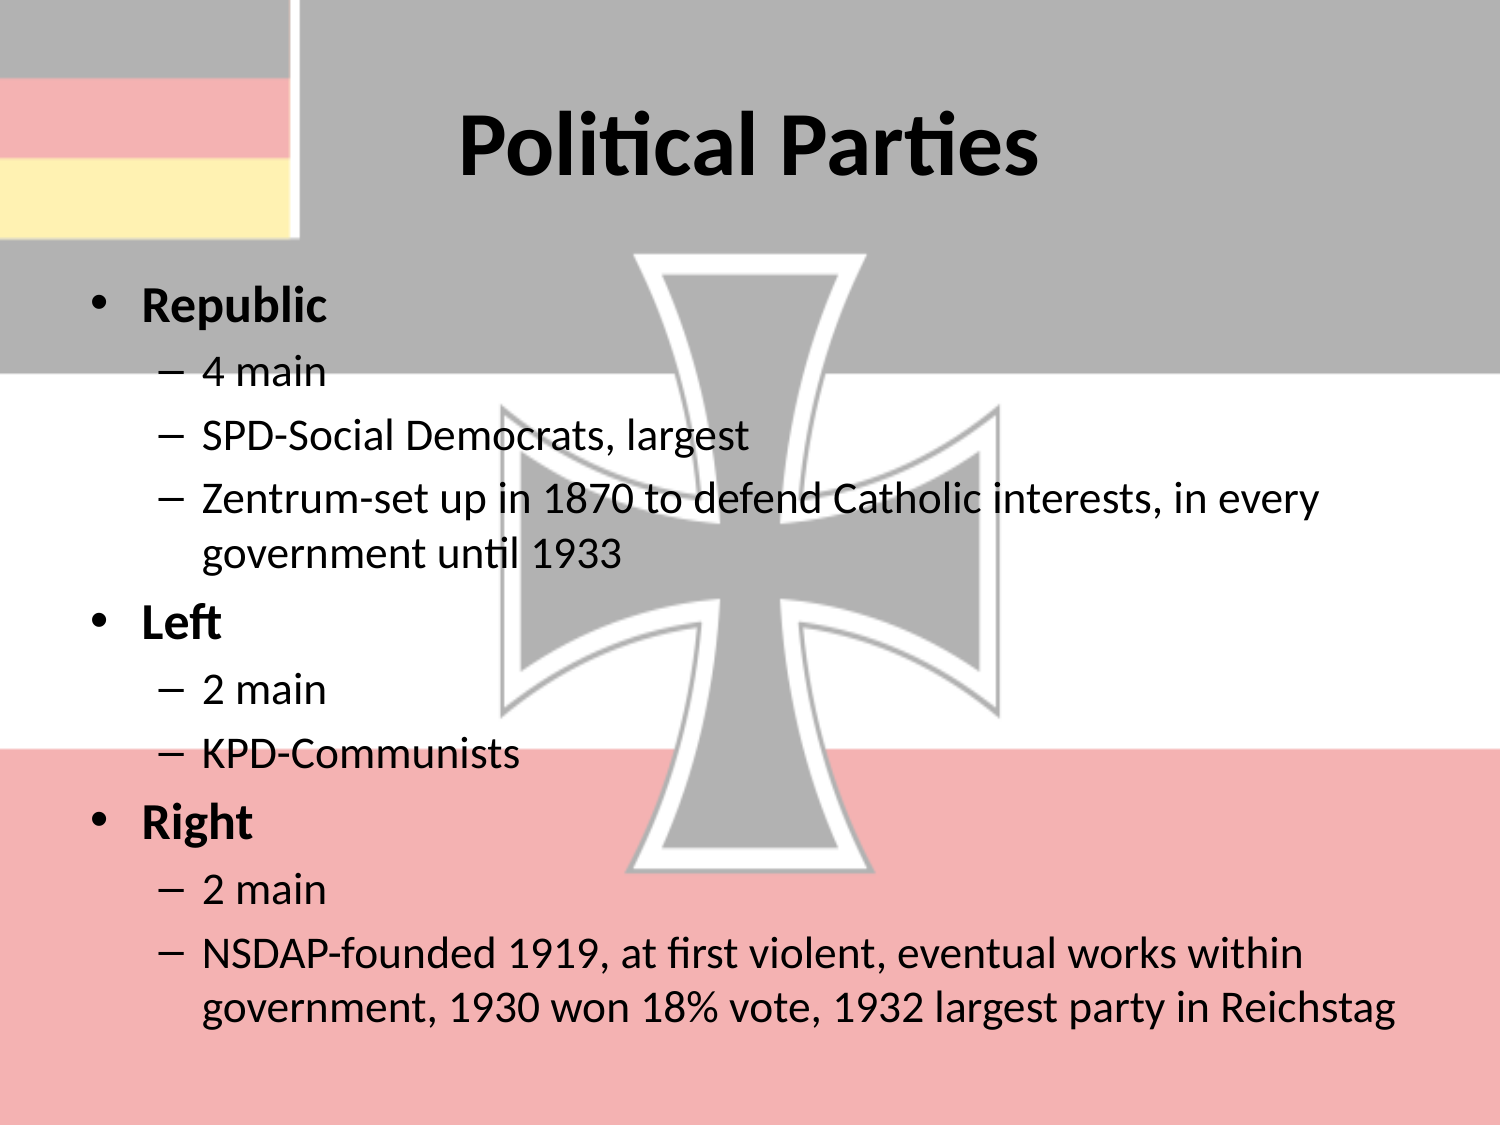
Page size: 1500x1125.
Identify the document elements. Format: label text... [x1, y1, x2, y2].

list Republic 4 main SPD-Social Democrats, largest Zentrum-set up in 1870 to defend Catholic interests, in every government until 1933 Left 2 main KPD-Communists Right 2 main NSDAP-founded 1919, at first violent, eventual works within government, 1930 won 18% vote, 1932 largest party in Reichstag [75, 262, 1425, 1100]
title Political Parties [75, 45, 1425, 233]
